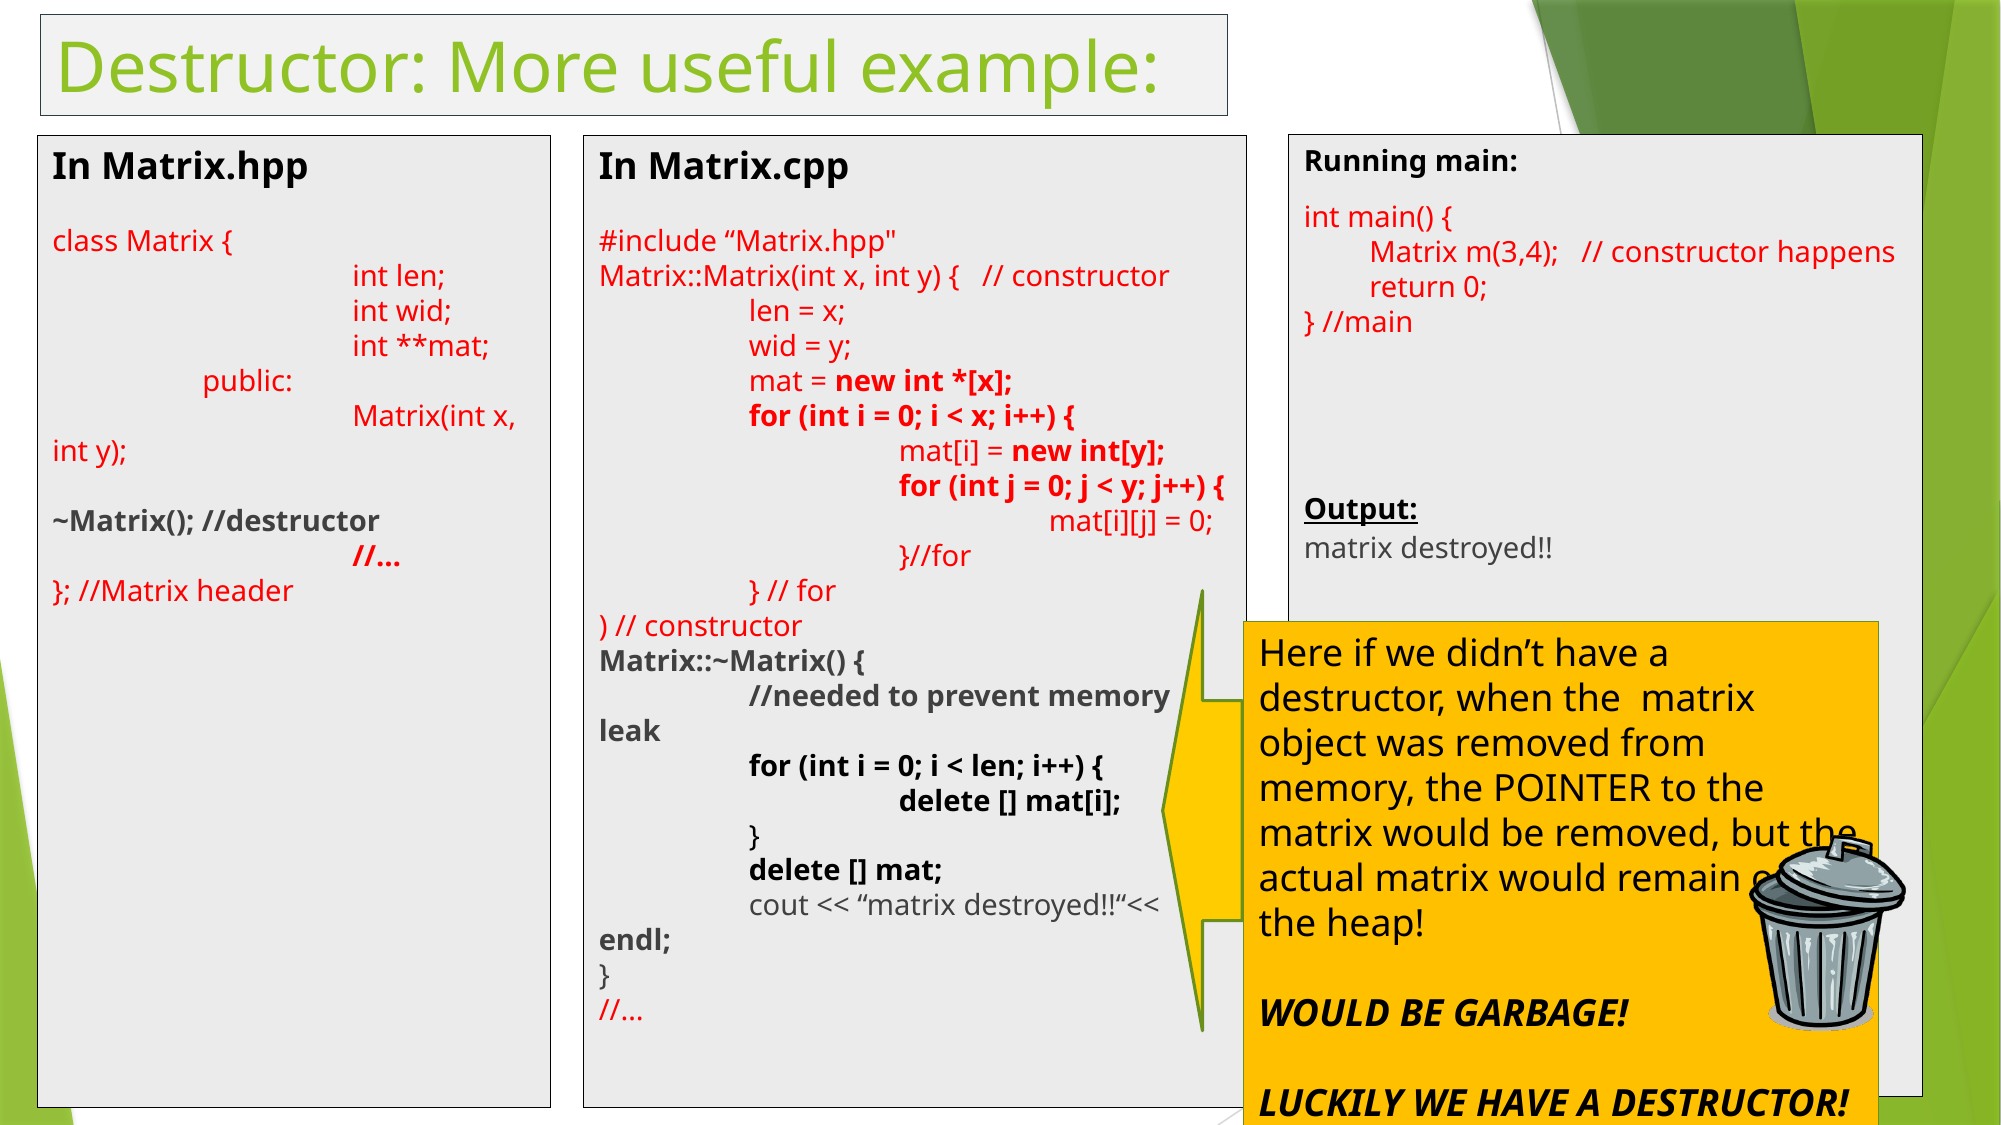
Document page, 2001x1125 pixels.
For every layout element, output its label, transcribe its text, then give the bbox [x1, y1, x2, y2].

text_box In Matrix.cpp #include “Matrix.hpp" Matrix::Matrix(int x, int y) { // constructor len = x; wid = y; mat = new int *[x]; for (int i = 0; i < x; i++) { mat[i] = new int[y]; for (int j = 0; j < y; j++) { mat[i][j] = 0; }//for } // for ) // constructor Matrix::~Matrix() { //needed to prevent memory leak for (int i = 0; i < len; i++) { delete [] mat[i]; } delete [] mat; cout << “matrix destroyed!!“<< endl; } //… [583, 135, 1247, 1108]
list In Matrix.hpp class Matrix { int len; int wid; int **mat; public: Matrix(int x, int y); ~Matrix(); //destructor //… }; //Matrix header [37, 135, 551, 1108]
picture [1748, 835, 1907, 1032]
title Destructor: More useful example: [40, 14, 1228, 116]
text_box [1162, 590, 1879, 1092]
text_box Running main: int main() { Matrix m(3,4); // constructor happens return 0; } //main Output: matrix destroyed!! [1288, 134, 1923, 1097]
